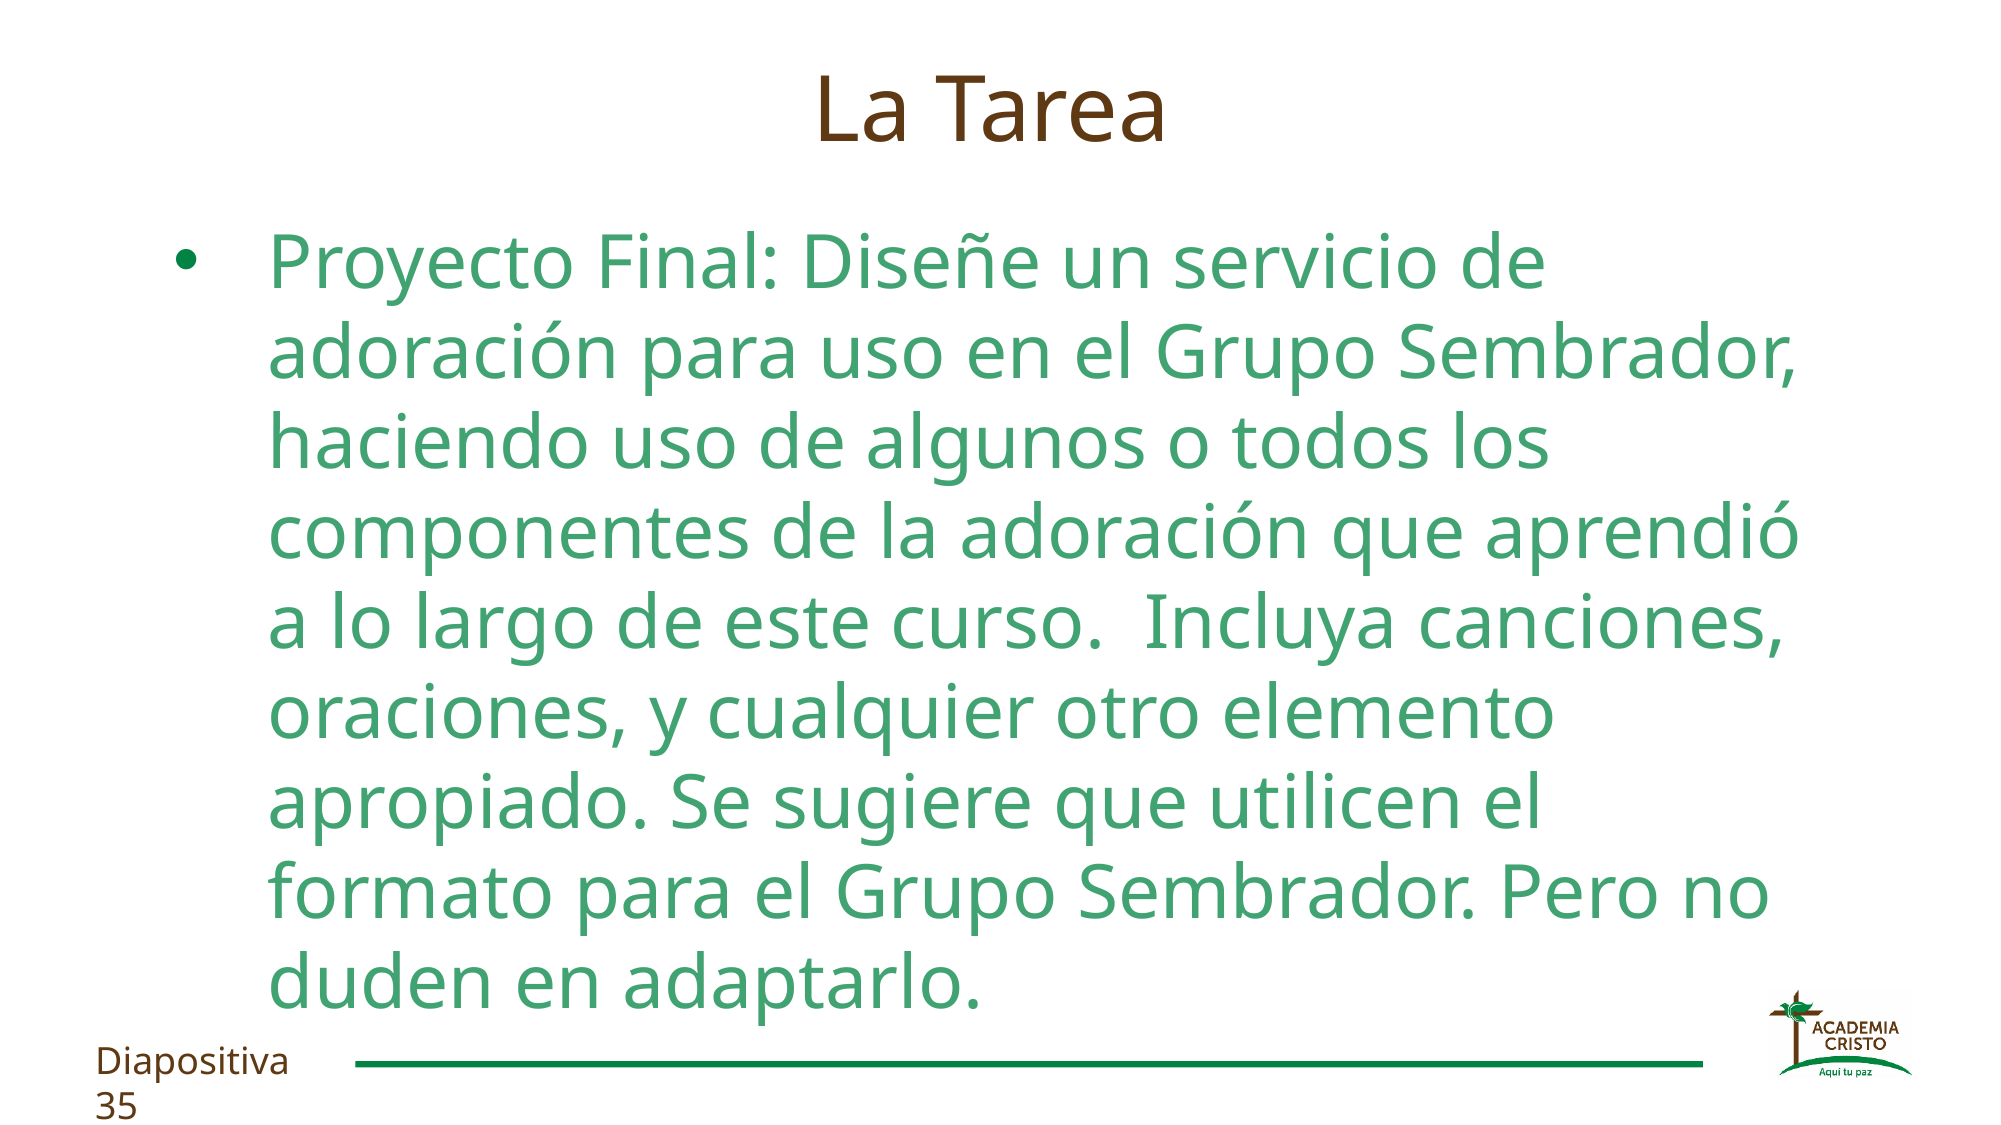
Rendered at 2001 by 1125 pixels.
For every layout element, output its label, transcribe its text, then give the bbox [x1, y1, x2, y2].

text_box Proyecto Final: Diseñe un servicio de adoración para uso en el Grupo Sembrador, haciendo uso de algunos o todos los componentes de la adoración que aprendió a lo largo de este curso. Incluya canciones, oraciones, y cualquier otro elemento apropiado. Se sugiere que utilicen el formato para el Grupo Sembrador. Pero no duden en adaptarlo. [159, 206, 1823, 1031]
text_box Diapositiva 35 [80, 1029, 333, 1125]
picture [1760, 984, 1922, 1091]
text_box La Tarea [140, 42, 1841, 168]
